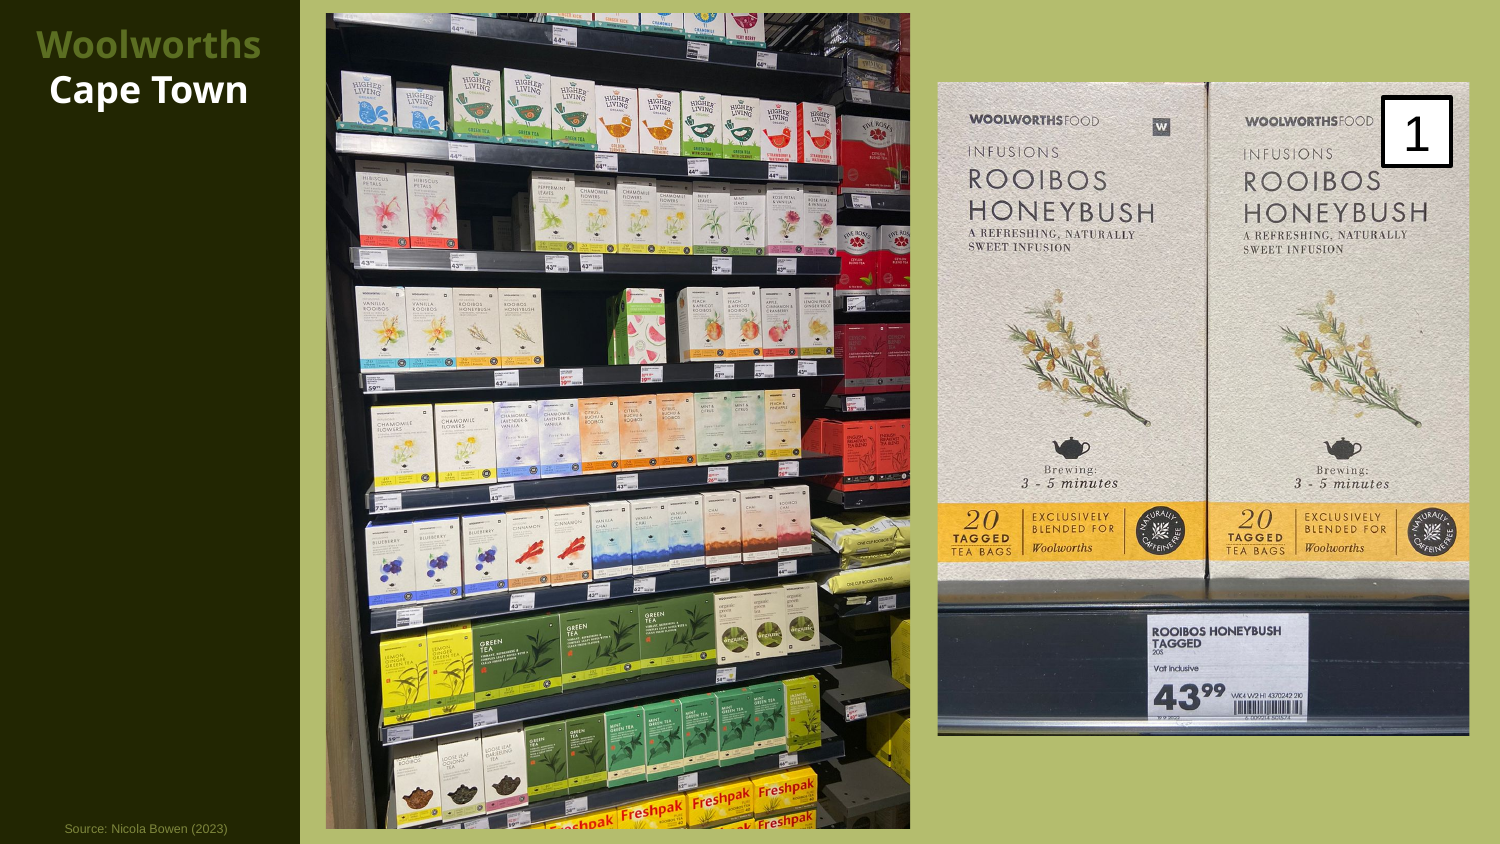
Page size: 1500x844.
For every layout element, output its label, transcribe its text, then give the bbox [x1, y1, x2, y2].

text_box Source: Nicola Bowen (2023) [49, 813, 247, 844]
picture [325, 13, 911, 829]
text_box Woolworths Cape Town [9, 13, 289, 119]
text_box [0, 0, 299, 844]
picture [937, 82, 1470, 737]
text_box [299, 0, 1500, 844]
